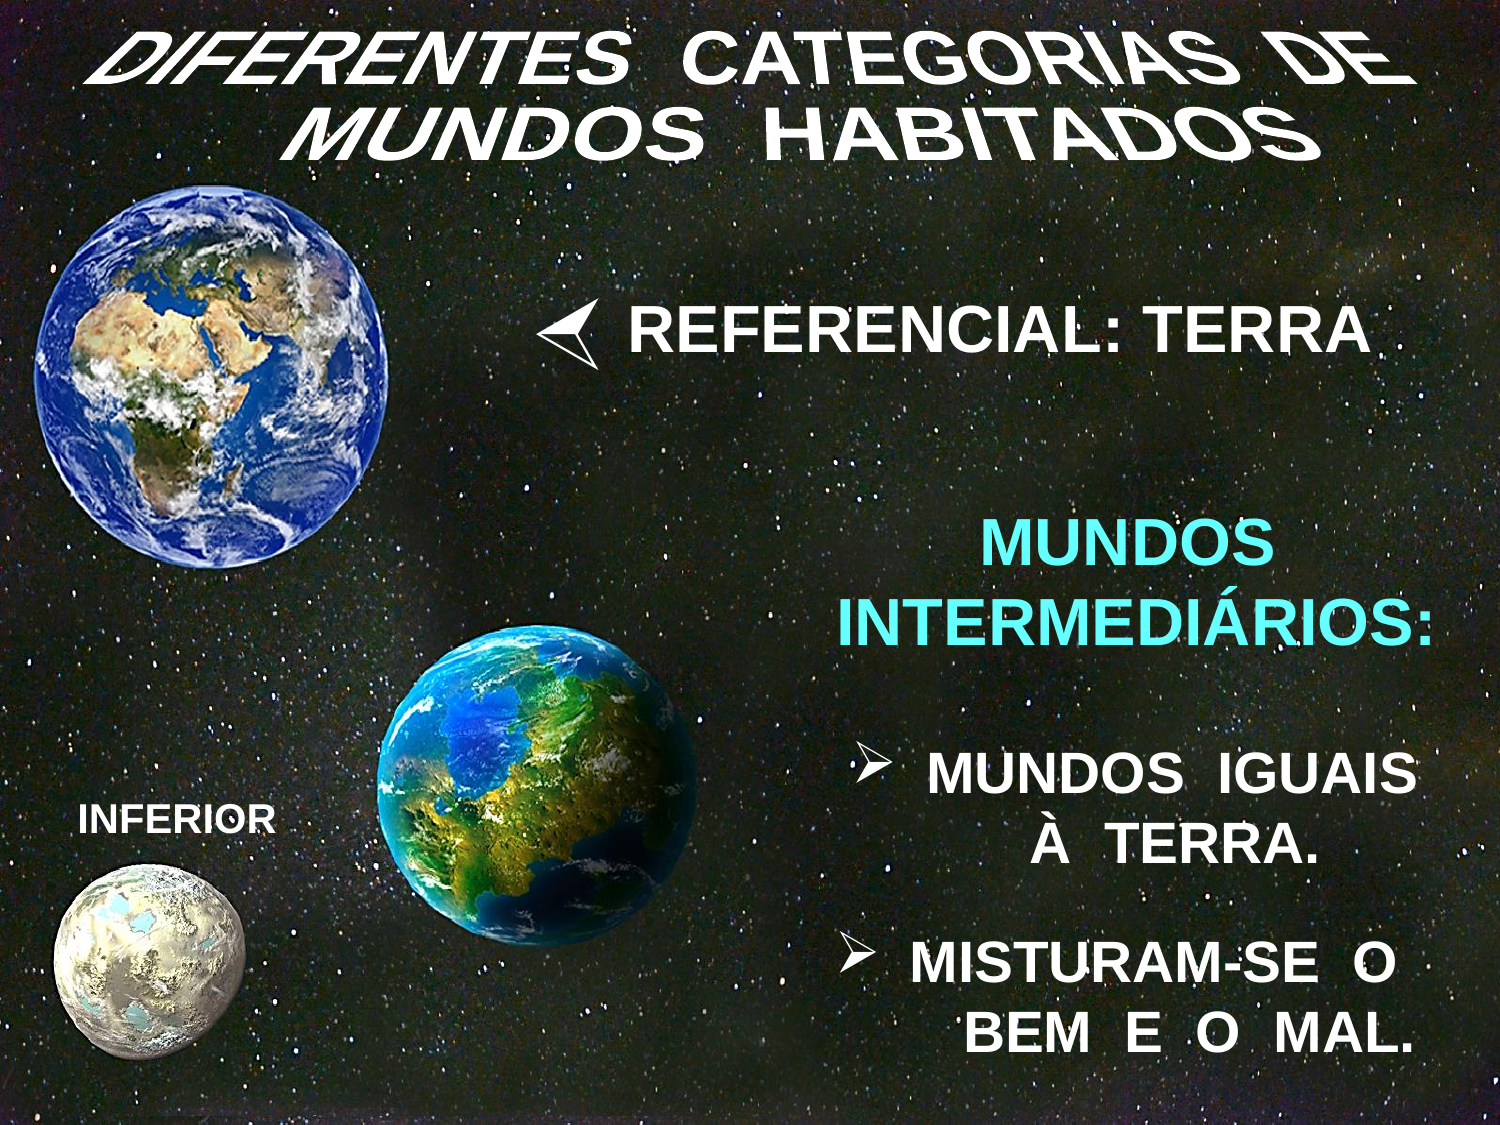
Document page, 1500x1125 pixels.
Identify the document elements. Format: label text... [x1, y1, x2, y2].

text_box MISTURAM-SE O BEM E O MAL. [767, 916, 1499, 1072]
text_box MUNDOS INTERMEDIÁRIOS: [773, 491, 1500, 667]
picture [0, 0, 1500, 1125]
text_box MUNDOS IGUAIS À TERRA. [769, 727, 1500, 883]
text_box REFERENCIAL: TERRA [711, 278, 1440, 374]
text_box INFERIOR [29, 784, 325, 850]
text_box [395, 255, 711, 391]
